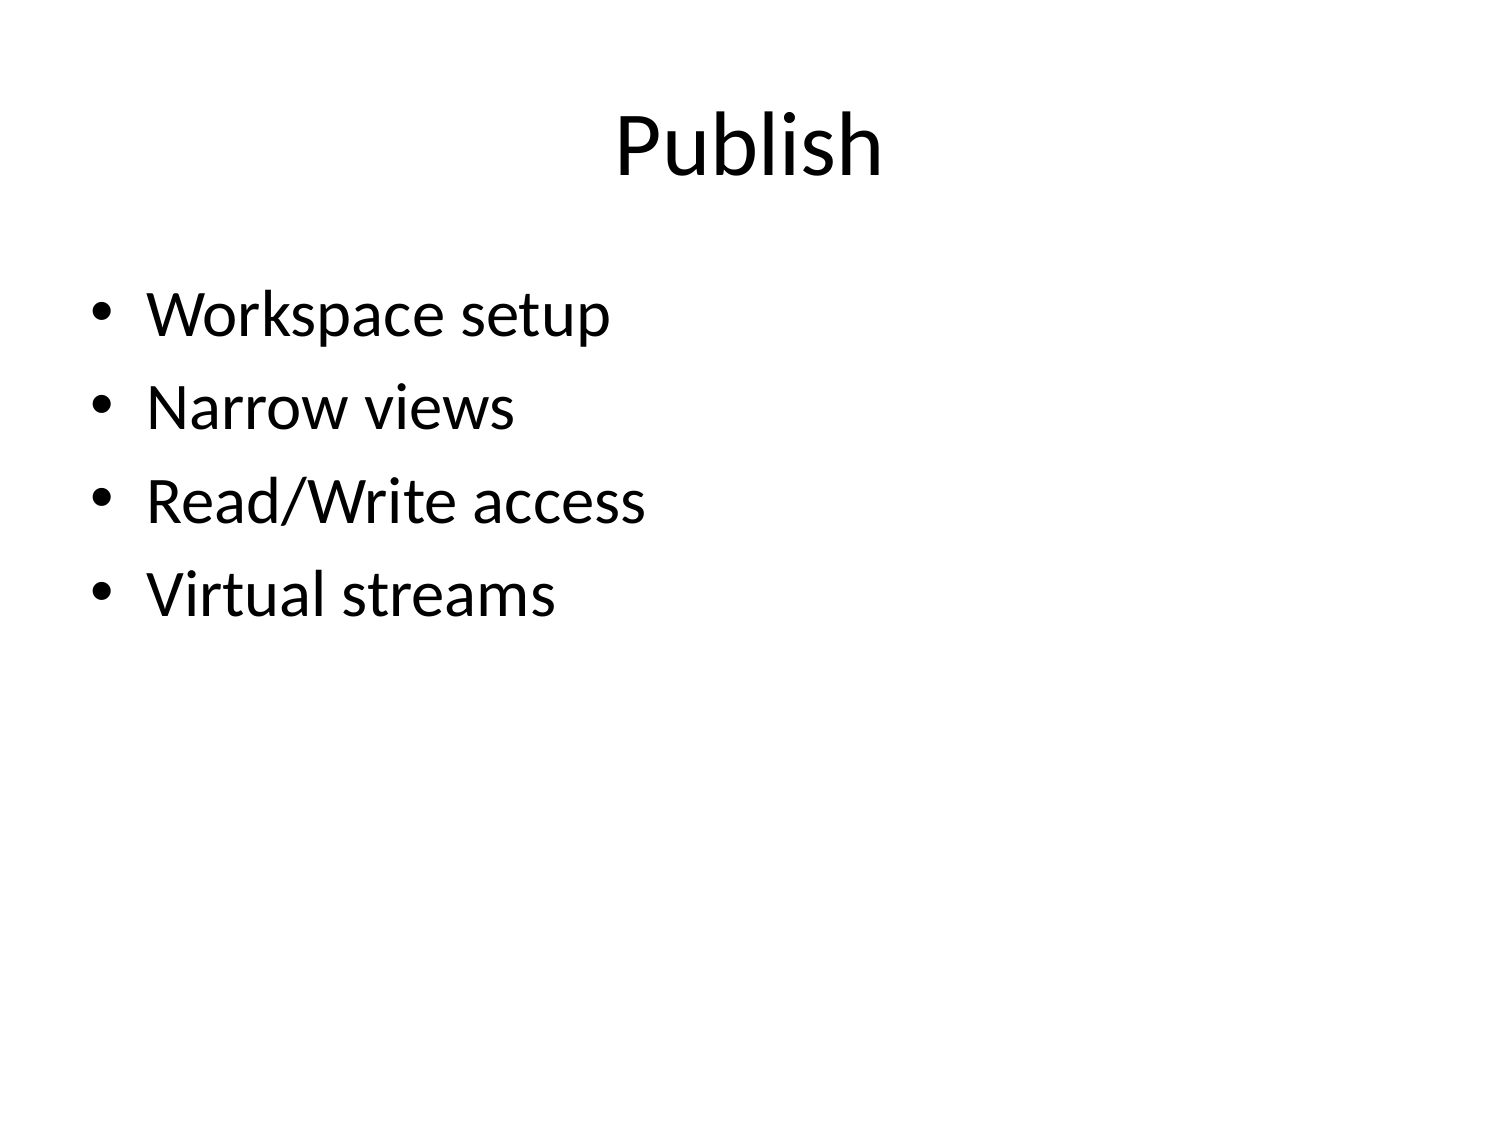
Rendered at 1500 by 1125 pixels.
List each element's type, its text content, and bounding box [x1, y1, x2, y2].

list Workspace setup Narrow views Read/Write access Virtual streams [75, 262, 1425, 1005]
title Publish [75, 45, 1425, 233]
